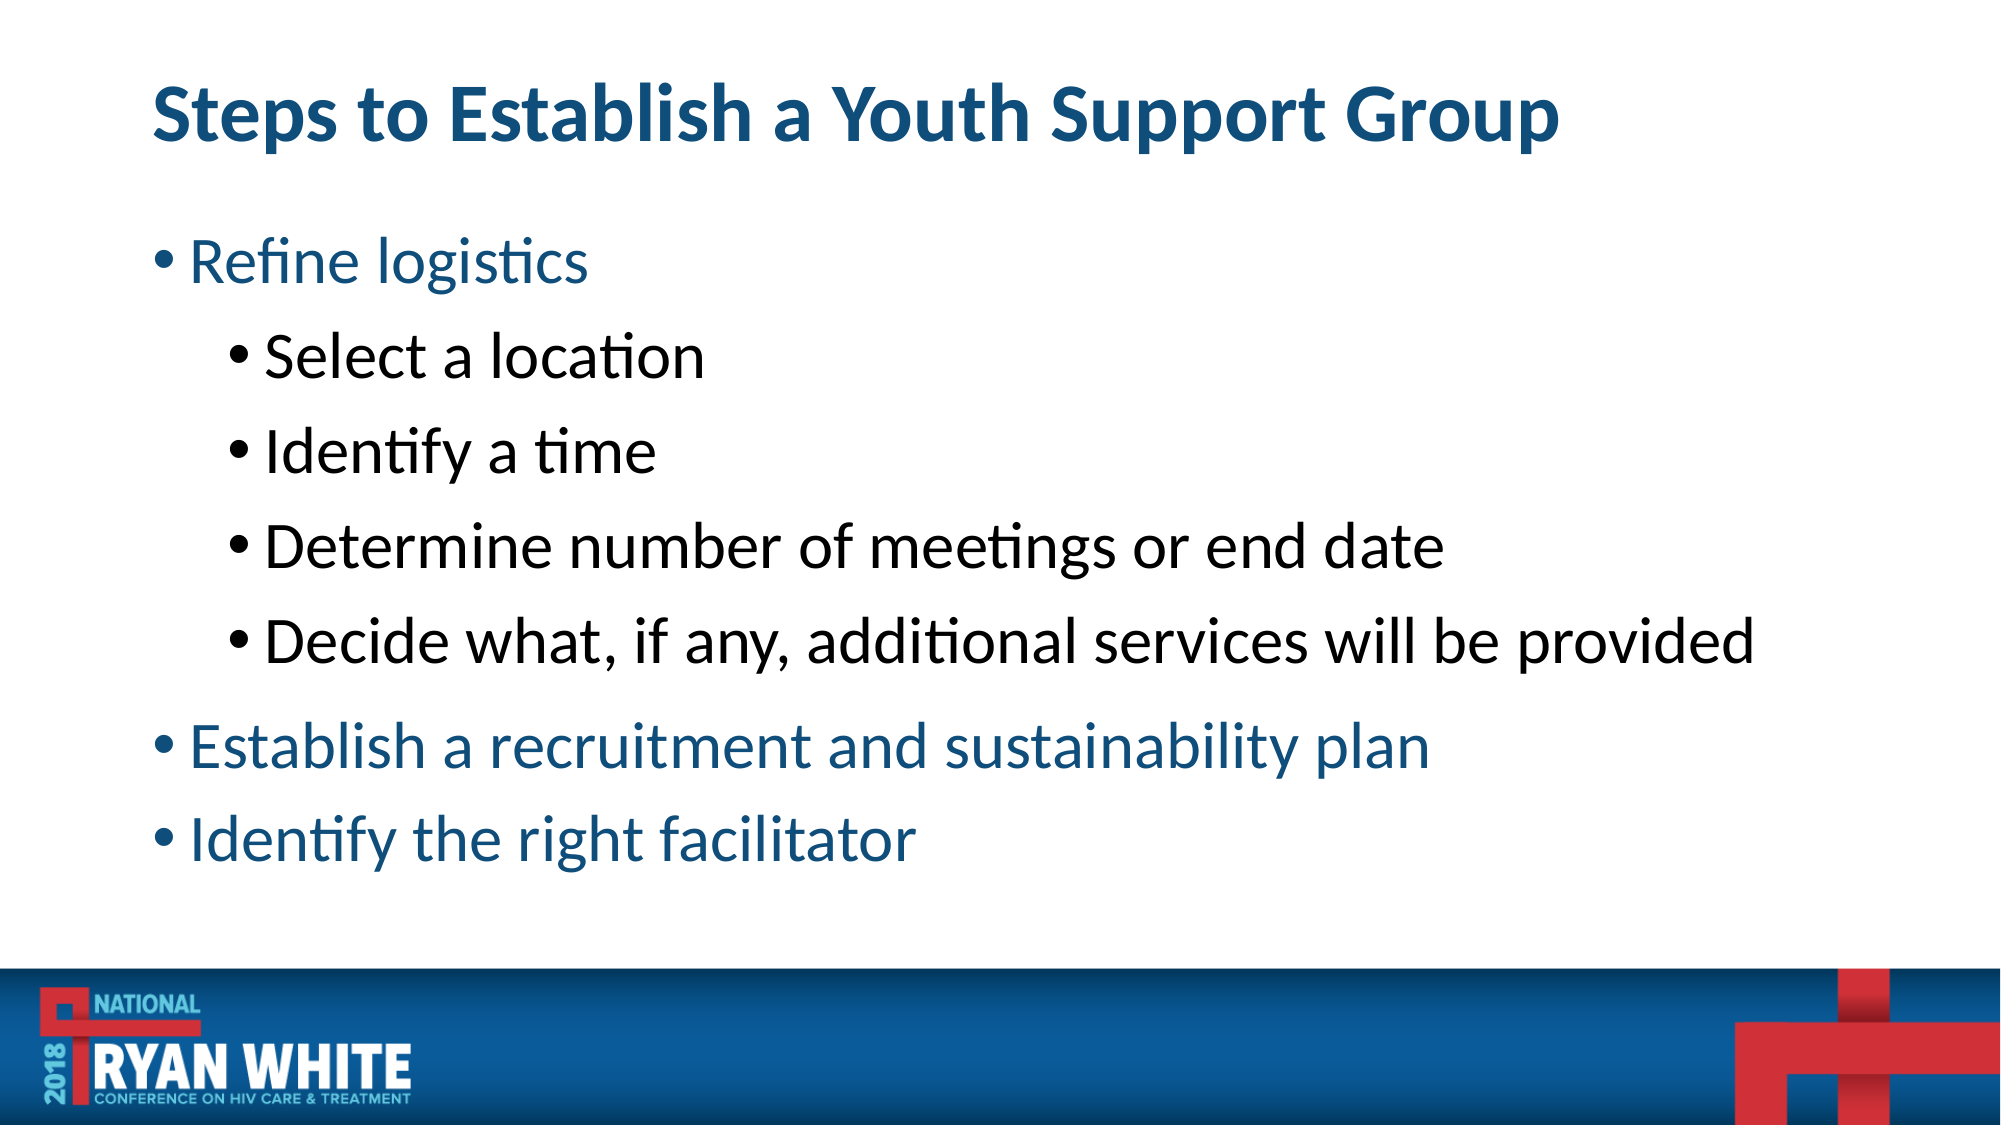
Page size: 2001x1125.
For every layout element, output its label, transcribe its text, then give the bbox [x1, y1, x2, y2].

picture [0, 0, 2001, 1125]
list Refine logistics Select a location Identify a time Determine number of meetings or end date Decide what, if any, additional services will be provided Establish a recruitment and sustainability plan Identify the right facilitator [137, 218, 1863, 933]
title Steps to Establish a Youth Support Group [137, 46, 1863, 183]
